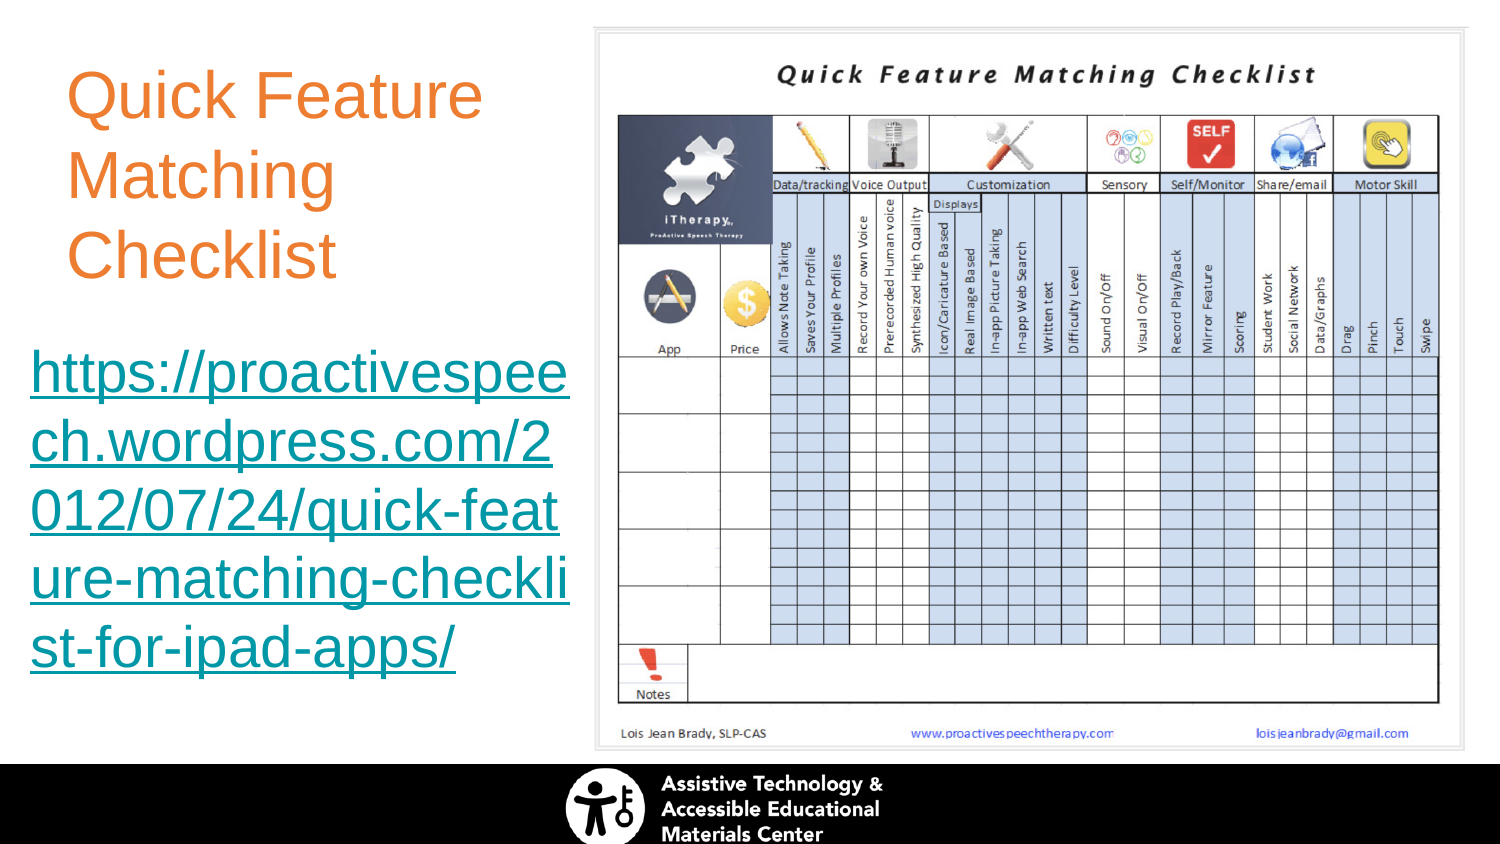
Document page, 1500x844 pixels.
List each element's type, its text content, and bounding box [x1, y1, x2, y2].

title Quick Feature Matching Checklist [51, 37, 516, 236]
picture [593, 25, 1469, 754]
list https://proactivespeech.wordpress.com/2012/07/24/quick-feature-matching-checklist-for-ipad-apps/ [15, 308, 588, 754]
picture [0, 764, 1500, 844]
